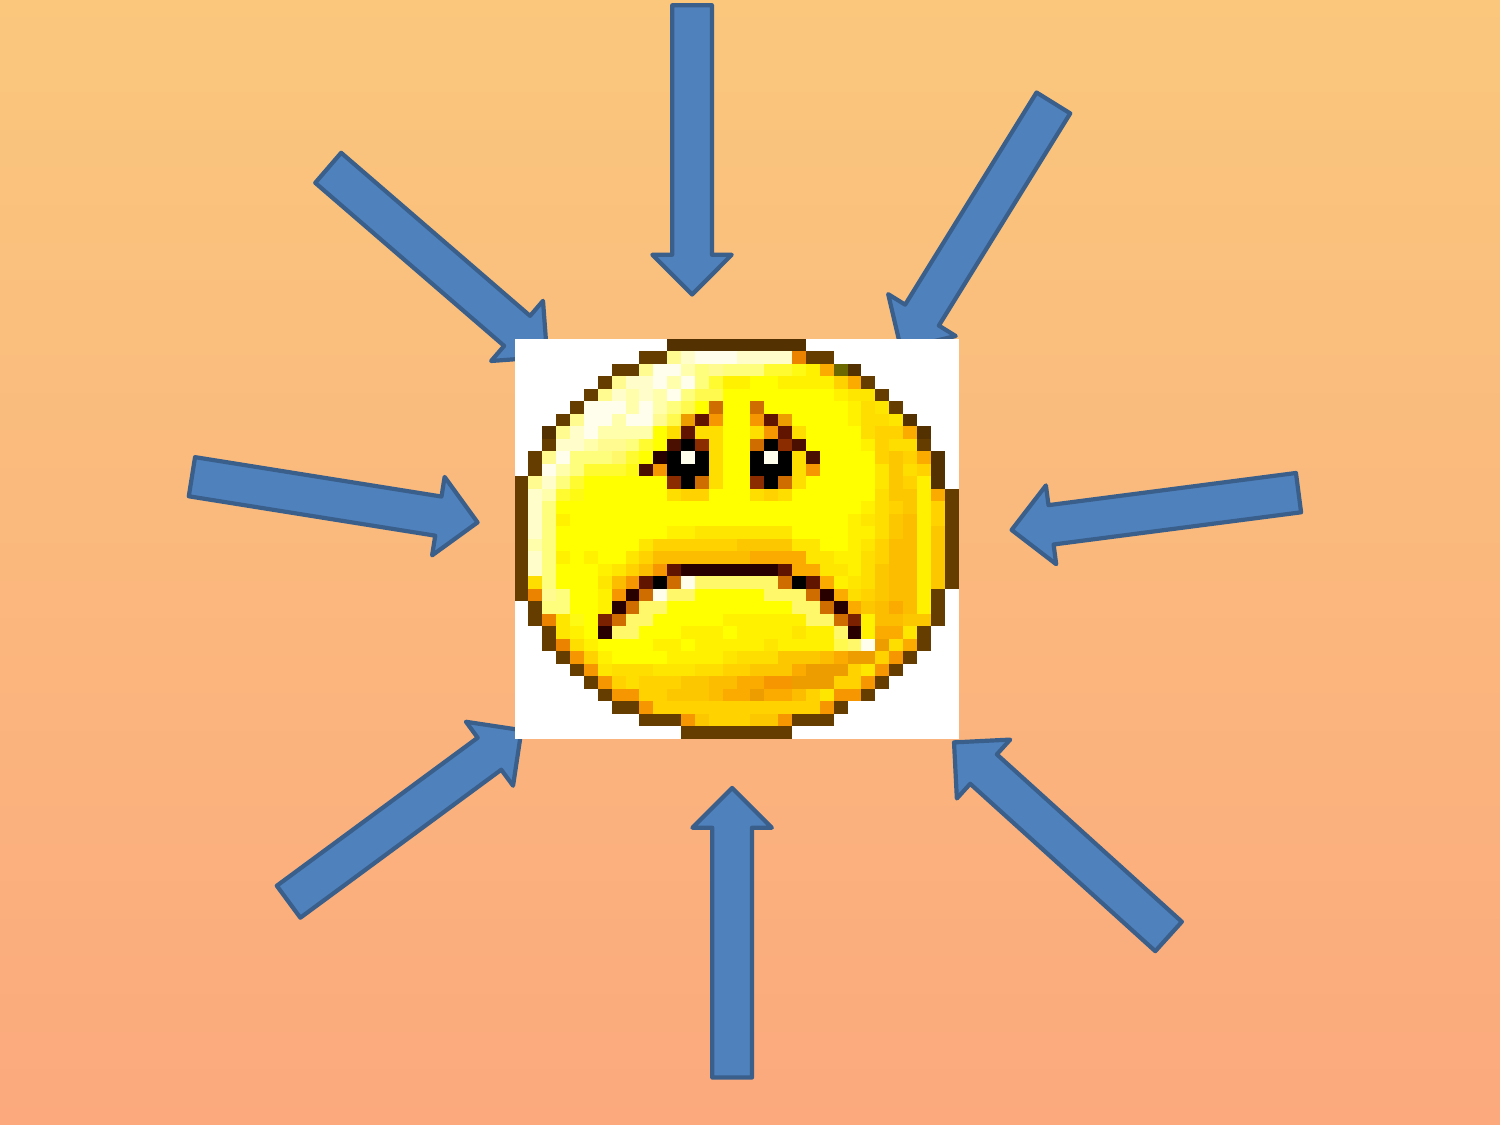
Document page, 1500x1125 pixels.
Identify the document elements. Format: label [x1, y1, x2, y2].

text_box [274, 719, 522, 920]
text_box [1009, 470, 1304, 567]
text_box [186, 455, 480, 558]
text_box [690, 785, 774, 1080]
picture [515, 339, 959, 739]
text_box [952, 737, 1184, 954]
text_box [886, 90, 1073, 339]
text_box [650, 3, 734, 297]
text_box [313, 150, 548, 364]
